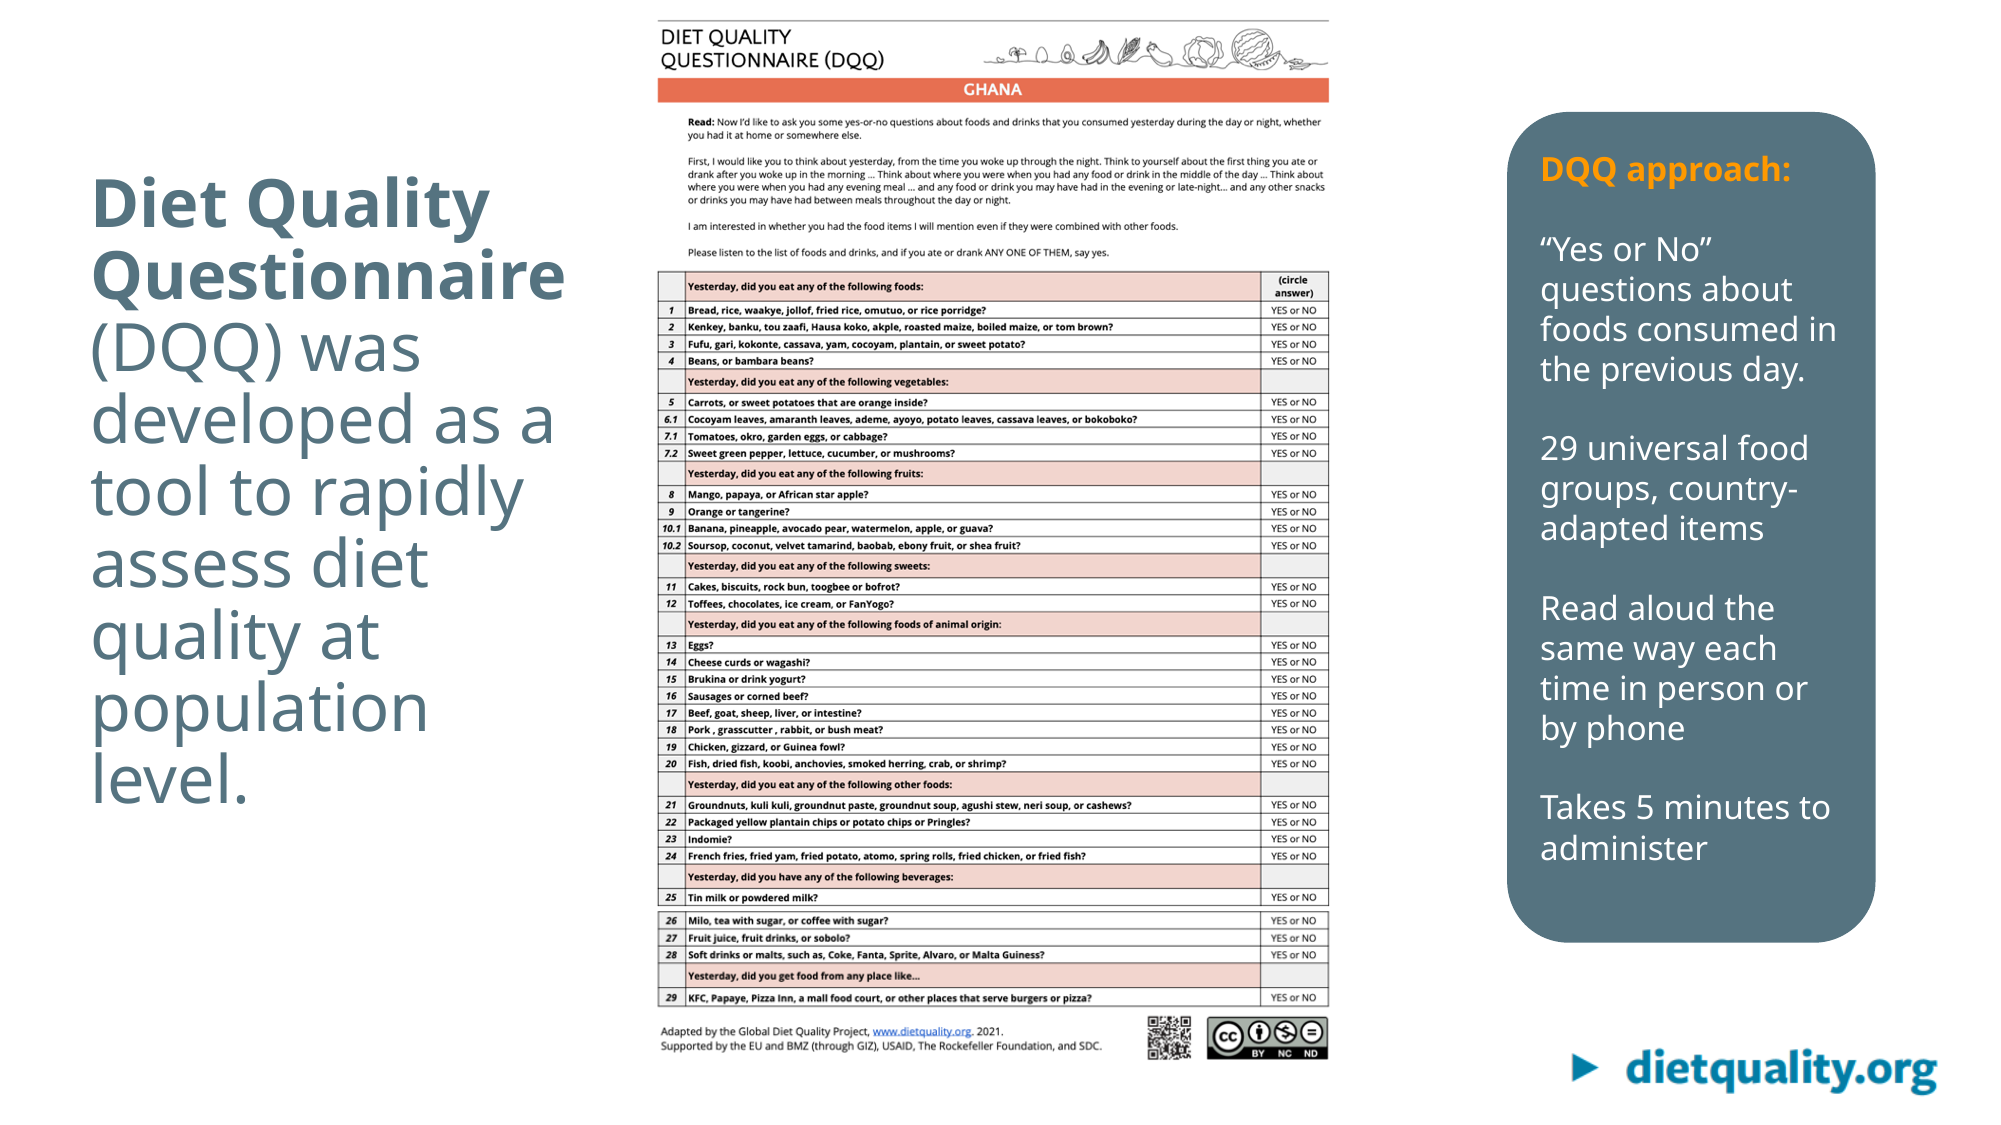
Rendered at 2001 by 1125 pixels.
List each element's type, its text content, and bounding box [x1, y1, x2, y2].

text_box Diet Quality Questionnaire (DQQ) was developed as a tool to rapidly assess diet quality at population level. [74, 155, 589, 833]
text_box DQQ approach: “Yes or No” questions about foods consumed in the previous day. 29 universal food groups, country-adapted items Read aloud the same way each time in person or by phone Takes 5 minutes to administer [1507, 111, 1876, 943]
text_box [626, 0, 1374, 1063]
picture [1532, 1032, 1963, 1106]
